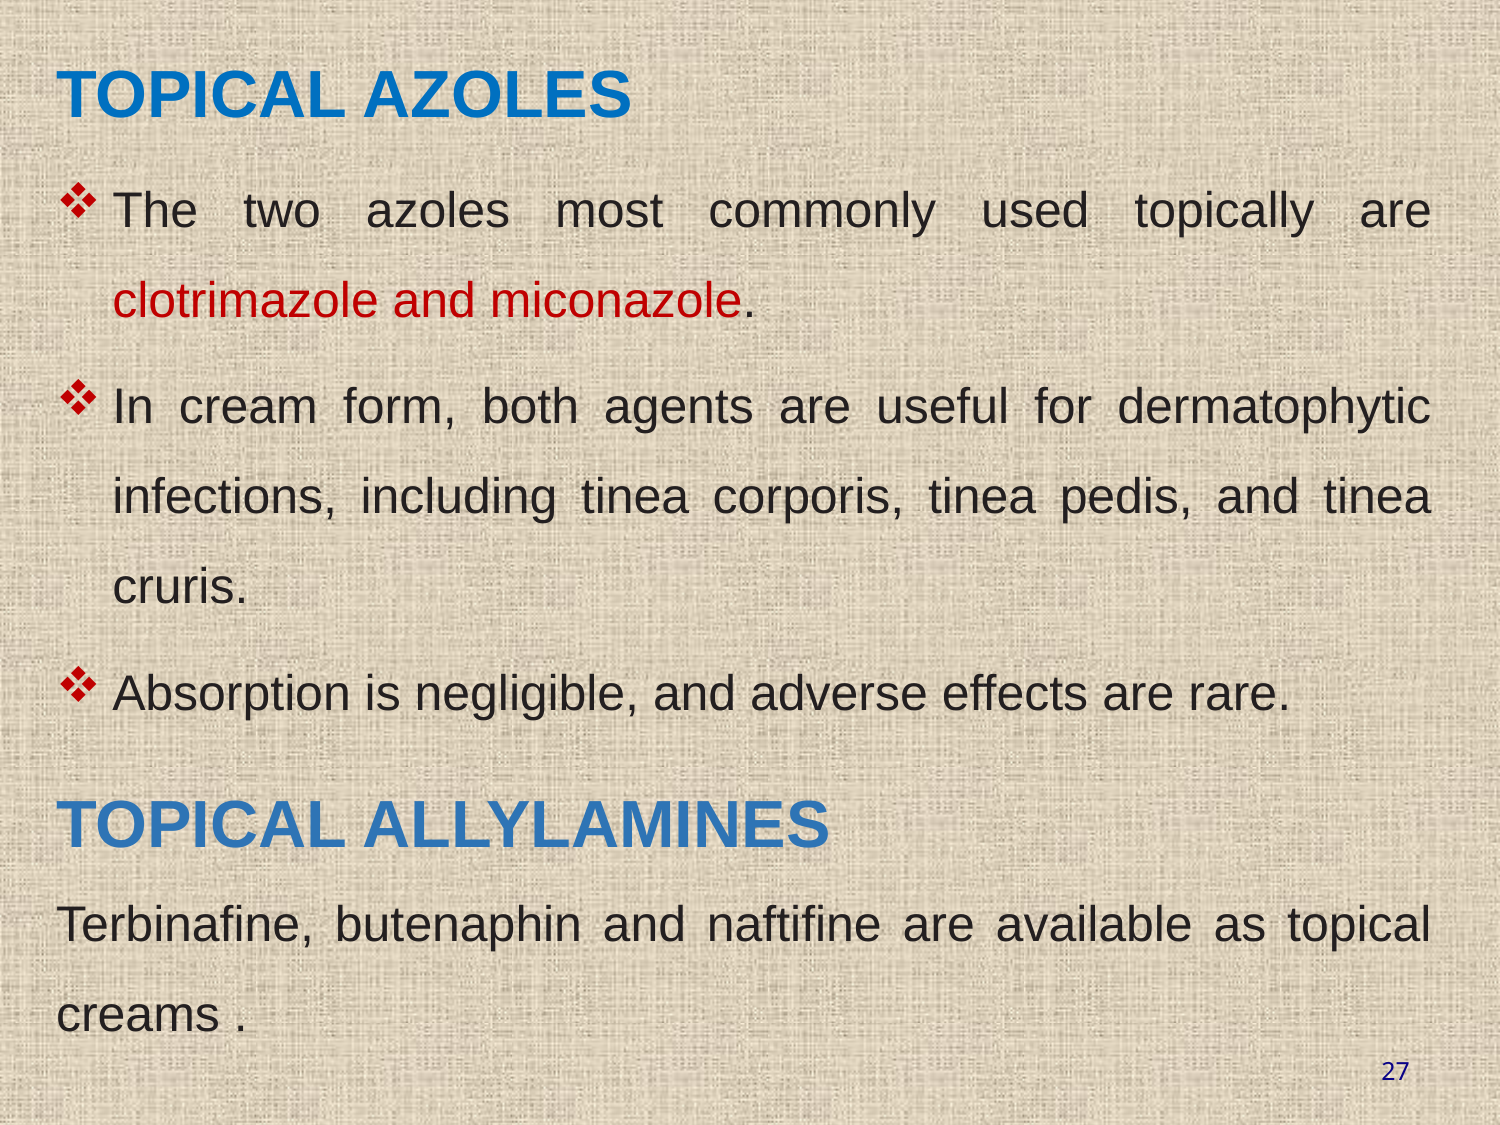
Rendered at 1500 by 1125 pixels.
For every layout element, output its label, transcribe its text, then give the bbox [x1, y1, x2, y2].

slide_number 27 [1074, 1049, 1425, 1103]
picture [0, 0, 1500, 1125]
text_box TOPICAL AZOLES The two azoles most commonly used topically are clotrimazole and miconazole. In cream form, both agents are useful for dermatophytic infections, including tinea corporis, tinea pedis, and tinea cruris. Absorption is negligible, and adverse effects are rare. TOPICAL ALLYLAMINES Terbinafine, butenaphin and naftifine are available as topical creams . [41, 3, 1447, 1049]
